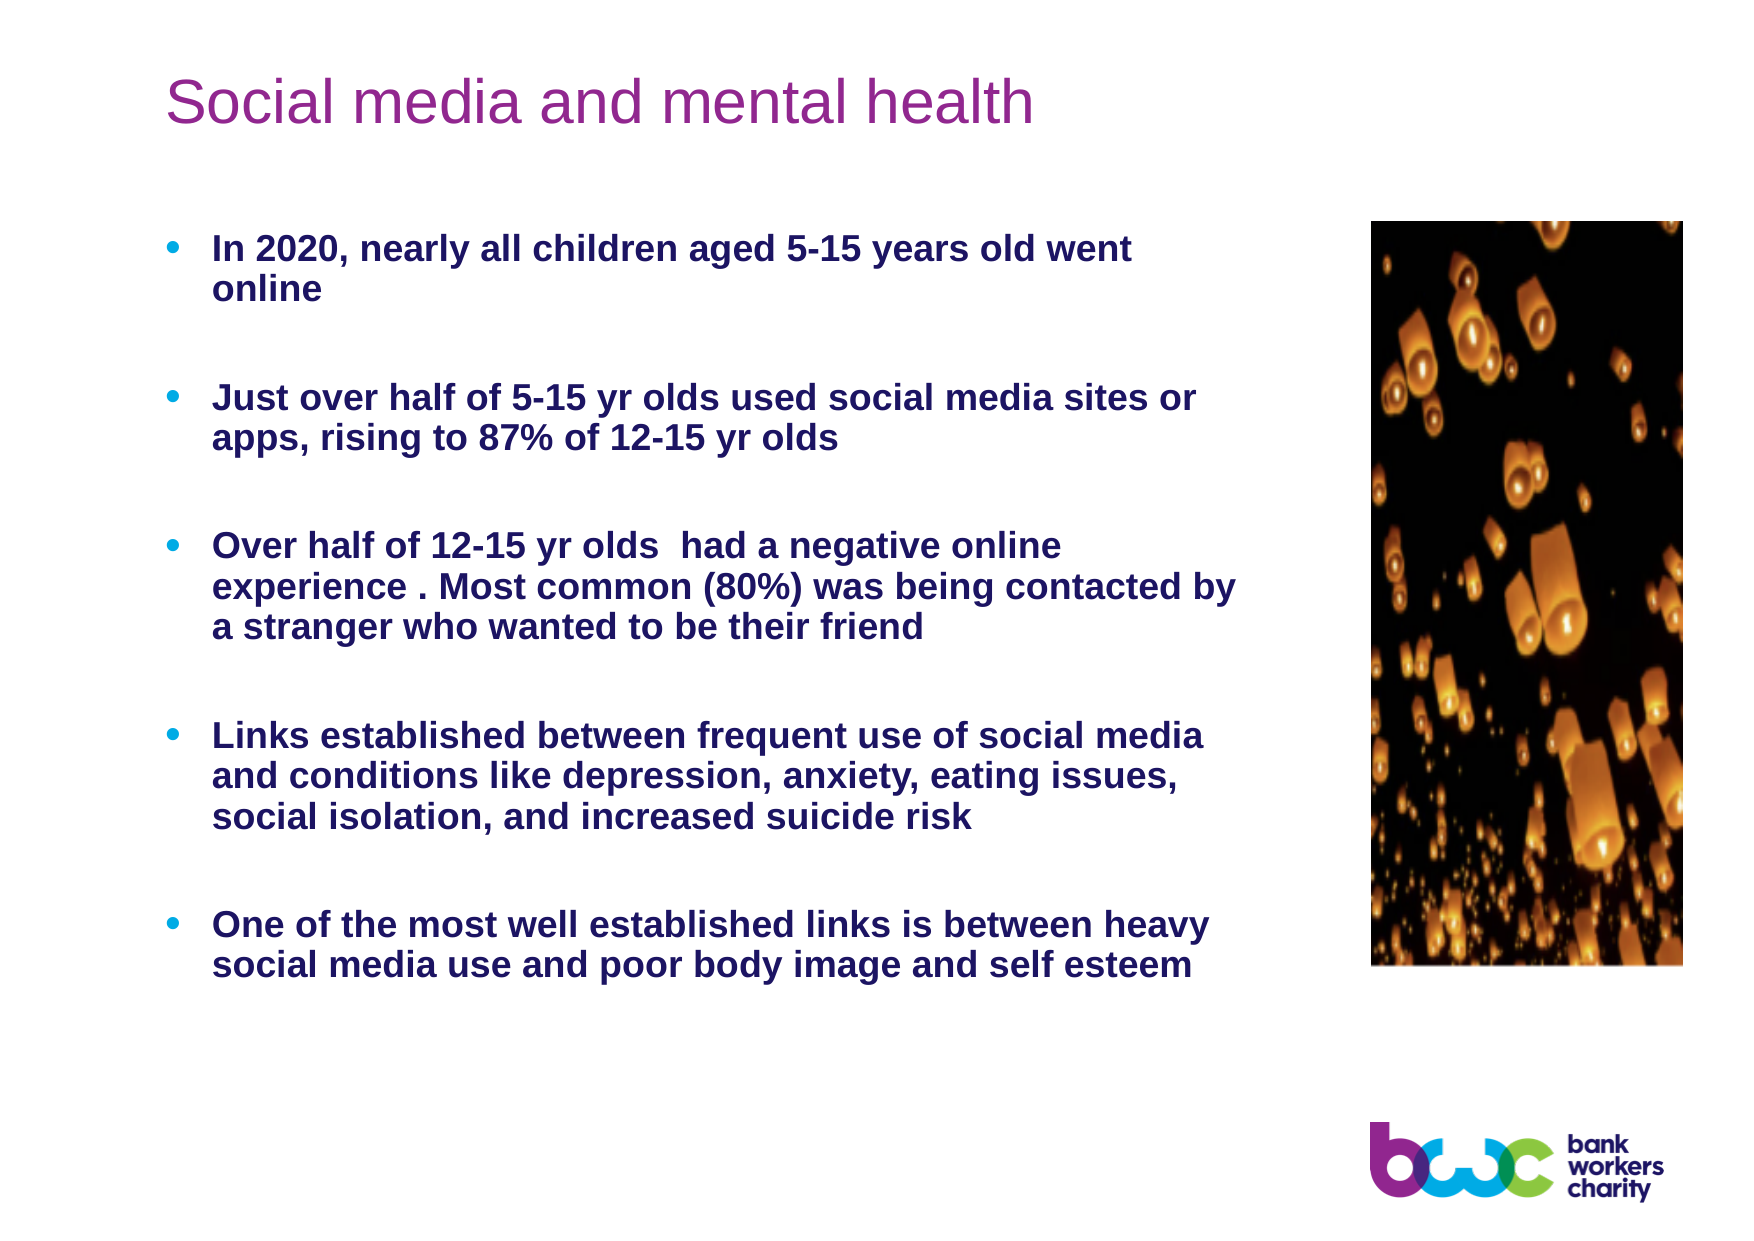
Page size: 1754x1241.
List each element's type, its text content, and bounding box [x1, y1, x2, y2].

picture [1371, 221, 1683, 970]
title Social media and mental health [164, 69, 1604, 201]
picture [1370, 1122, 1664, 1204]
list In 2020, nearly all children aged 5-15 years old went online Just over half of 5-15 yr olds used social media sites or apps, rising to 87% of 12-15 yr olds Over half of 12-15 yr olds had a negative online experience . Most common (80%) was being contacted by a stranger who wanted to be their friend Links established between frequent use of social media and conditions like depression, anxiety, eating issues, social isolation, and increased suicide risk One of the most well established links is between heavy social media use and poor body image and self esteem [164, 169, 1247, 1136]
